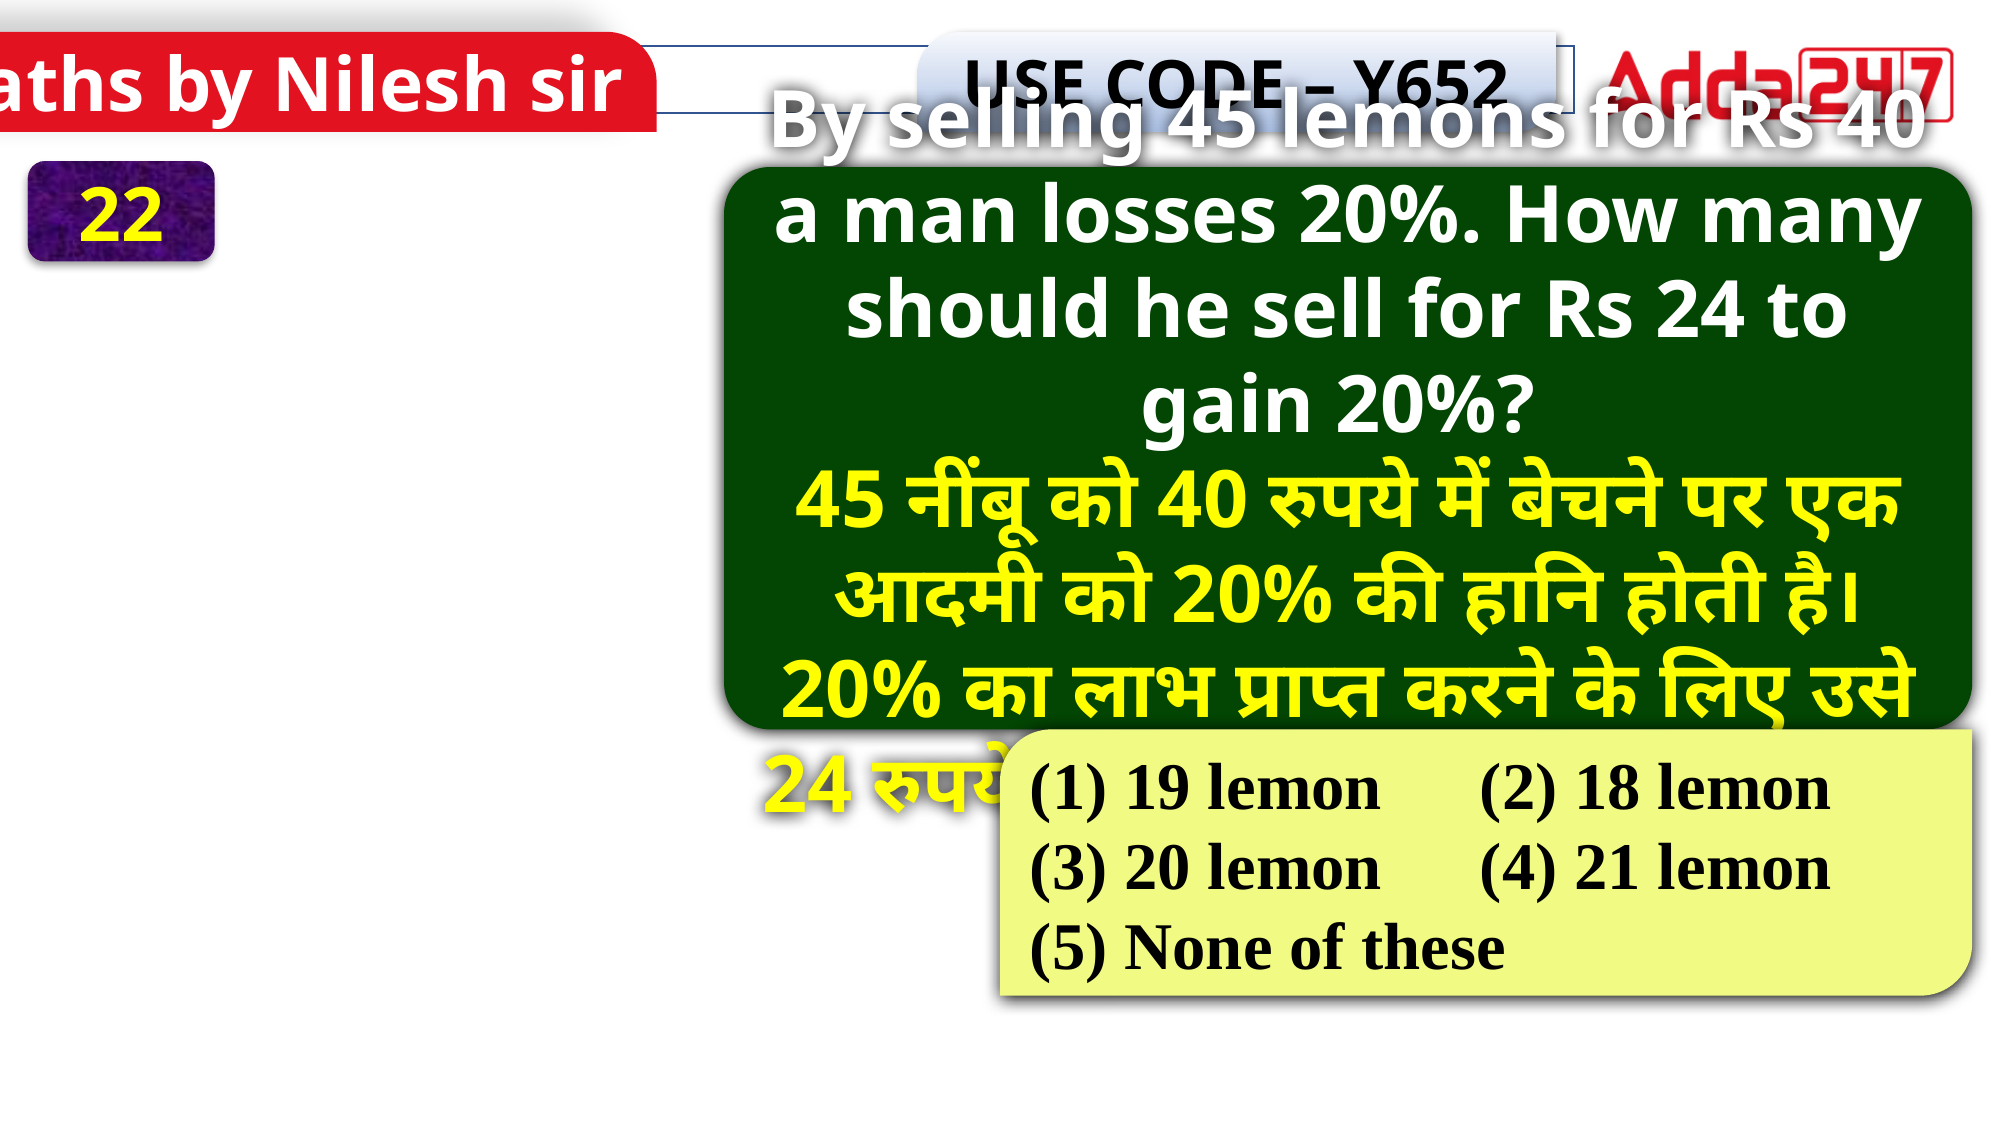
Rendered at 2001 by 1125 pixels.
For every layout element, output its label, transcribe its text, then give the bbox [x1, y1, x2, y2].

text_box 22 [26, 160, 216, 263]
text_box (1) 19 lemon (2) 18 lemon (3) 20 lemon (4) 21 lemon (5) None of these [998, 728, 1974, 997]
text_box [643, 45, 927, 114]
text_box By selling 45 lemons for Rs 40 a man losses 20%. How many should he sell for Rs 24 to gain 20%? 45 नींबू को 40 रुपये में बेचने पर एक आदमी को 20% की हानि होती है। 20% का लाभ प्राप्त करने के लिए उसे 24 रुपये में कितने उत्पाद बेचने चाहिए? [723, 165, 1974, 731]
text_box [1563, 45, 1575, 114]
text_box Maths by Nilesh sir [0, 30, 658, 134]
text_box USE CODE – Y652 [916, 30, 1558, 134]
picture [1588, 20, 1993, 144]
